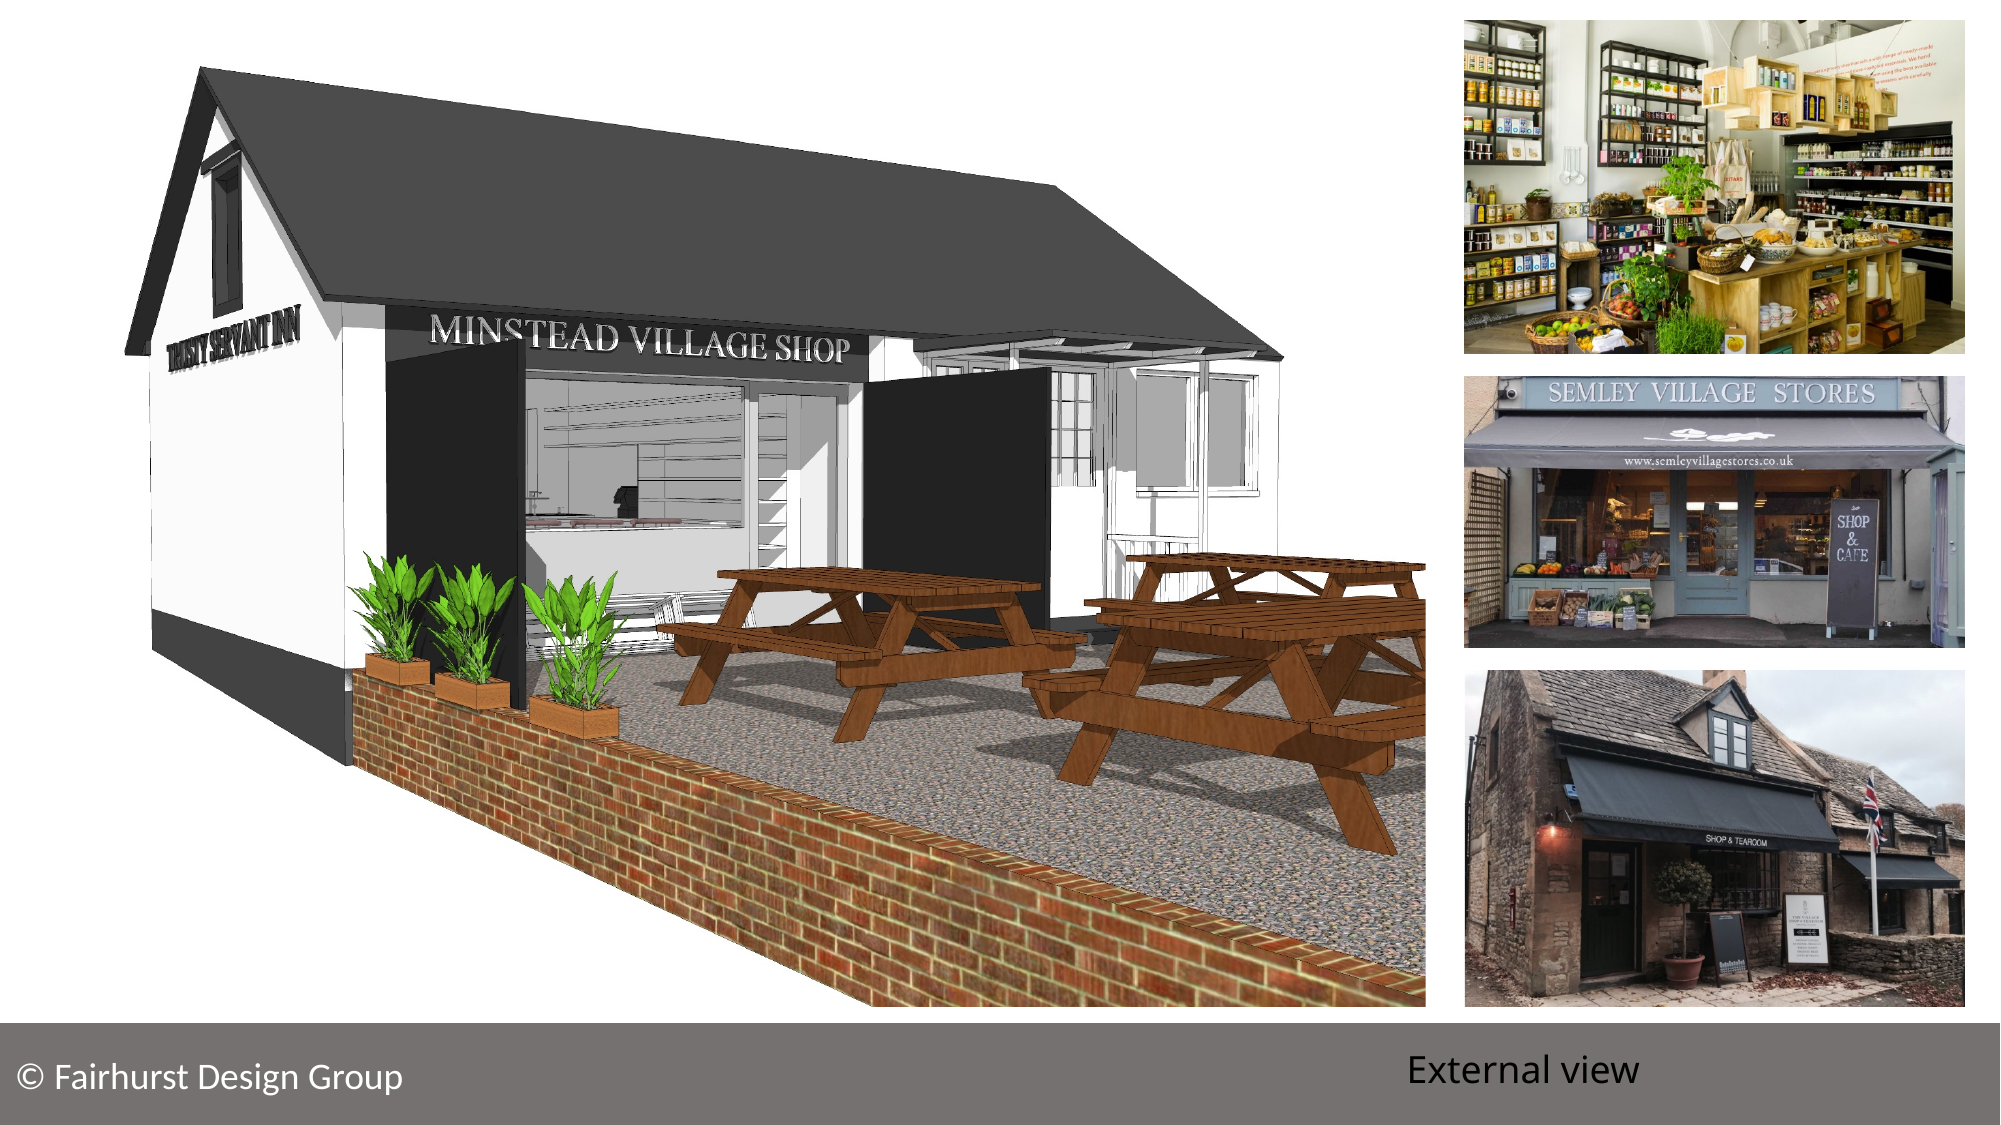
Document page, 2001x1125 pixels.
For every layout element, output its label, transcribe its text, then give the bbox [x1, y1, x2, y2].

picture [76, 54, 1426, 1007]
text_box External view [1391, 1039, 1965, 1099]
text_box © Fairhurst Design Group [0, 1023, 2000, 1125]
picture [1464, 376, 1965, 648]
picture [1464, 20, 1965, 354]
picture [1464, 670, 1965, 1007]
